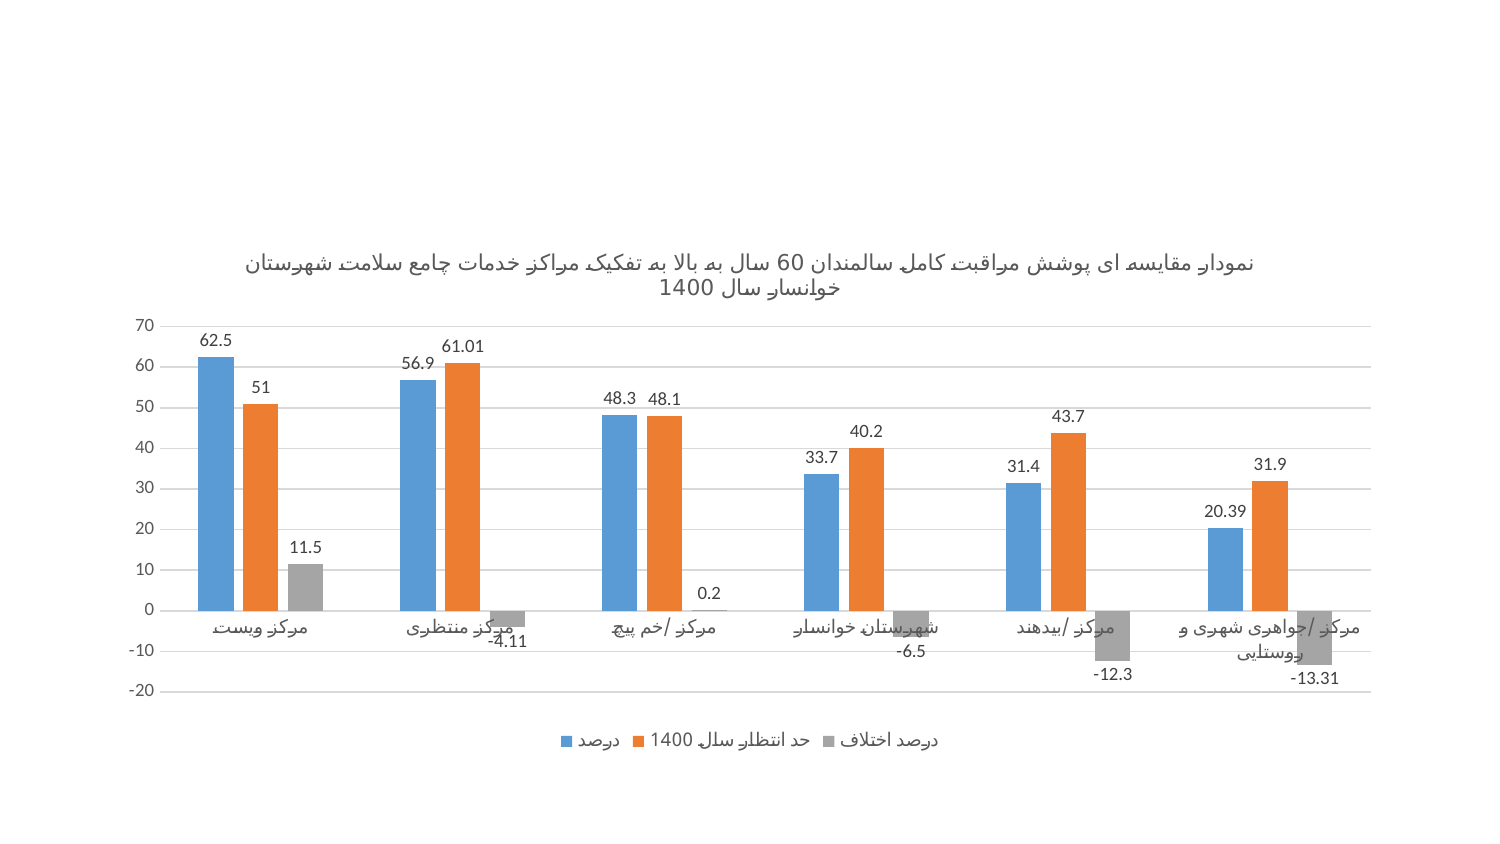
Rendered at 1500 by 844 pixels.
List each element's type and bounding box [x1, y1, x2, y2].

chart [103, 224, 1397, 760]
